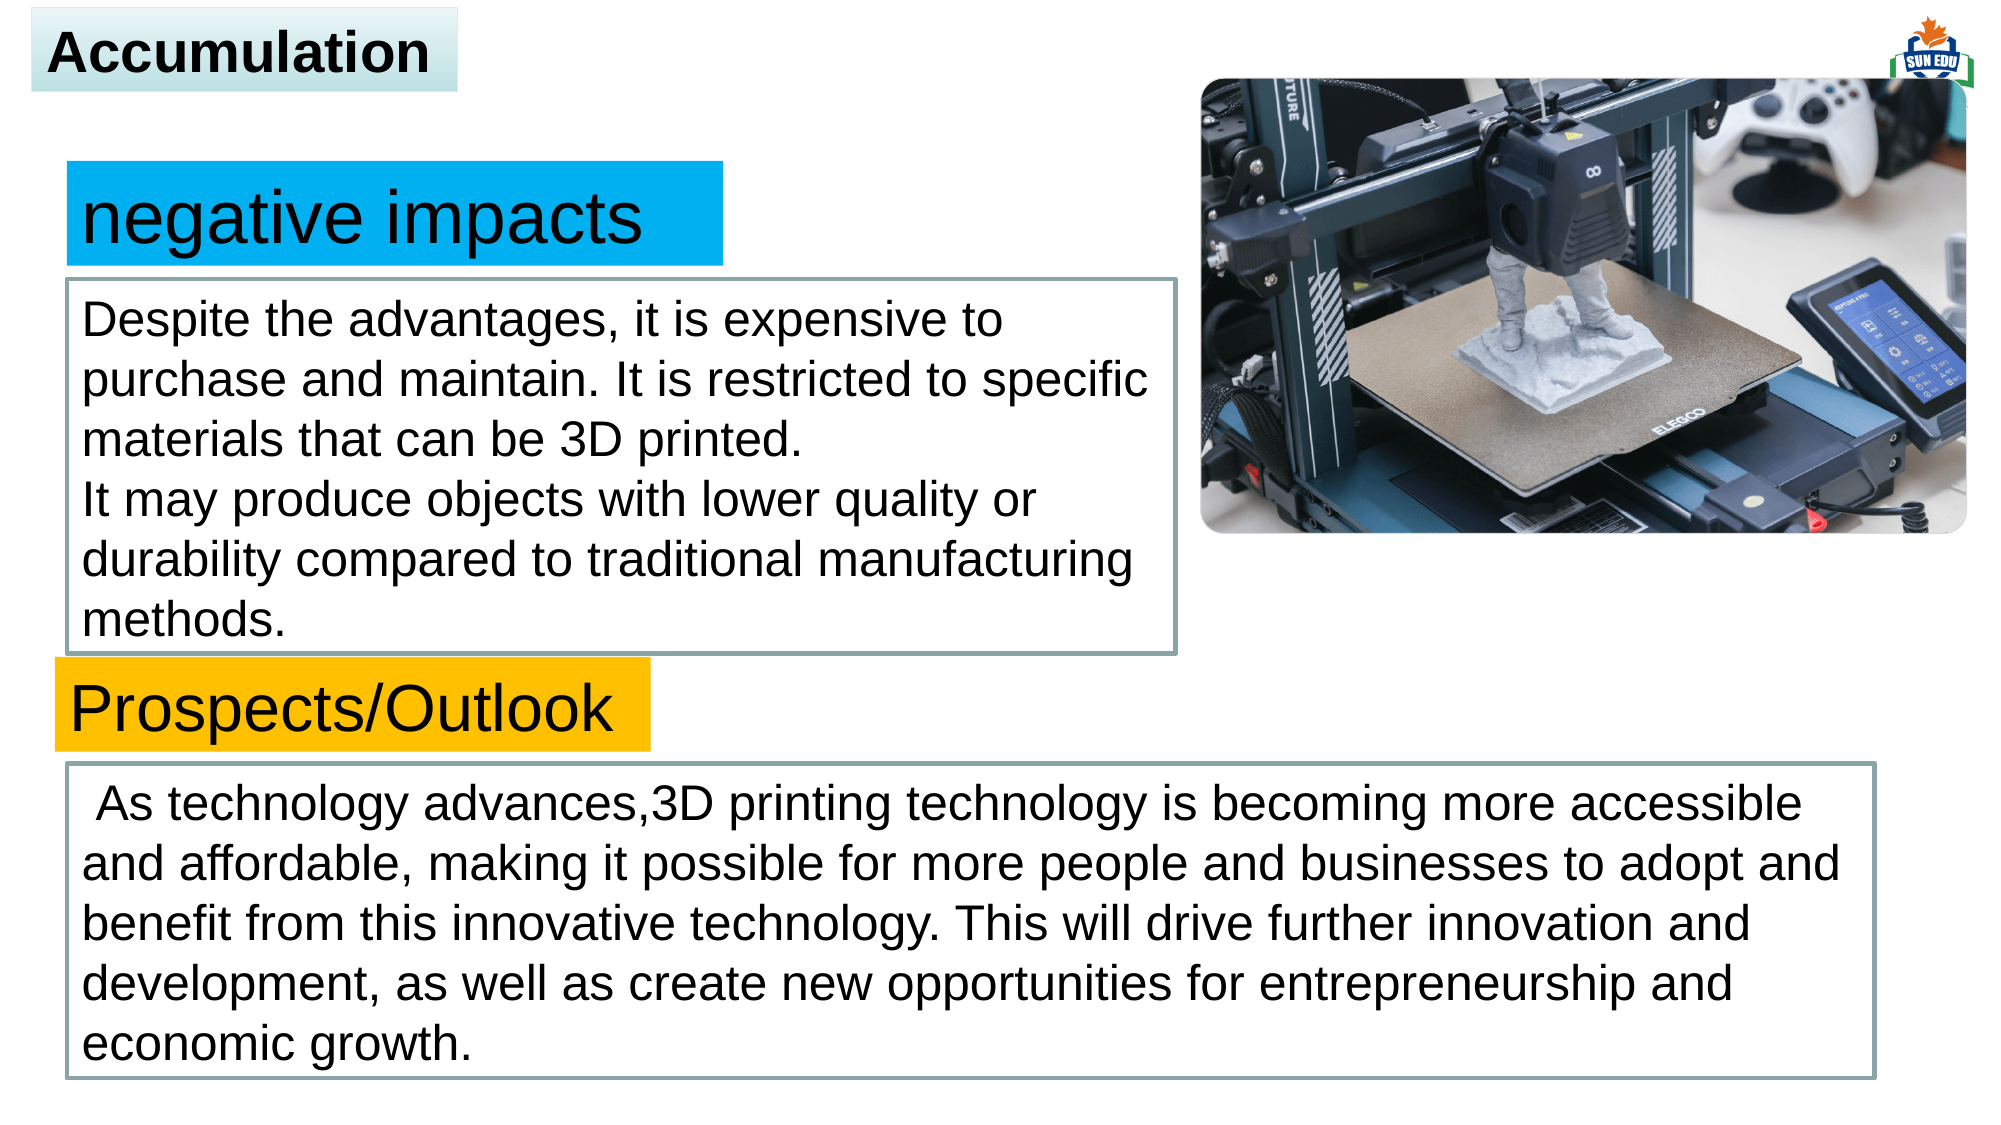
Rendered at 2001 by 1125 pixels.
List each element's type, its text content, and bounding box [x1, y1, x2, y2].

text_box Accumulation [31, 7, 458, 92]
text_box Despite the advantages, it is expensive to purchase and maintain. It is restricted to specific materials that can be 3D printed. It may produce objects with lower quality or durability compared to traditional manufacturing methods. [66, 278, 1176, 654]
text_box As technology advances,3D printing technology is becoming more accessible and affordable, making it possible for more people and businesses to adopt and benefit from this innovative technology. This will drive further innovation and development, as well as create new opportunities for entrepreneurship and economic growth. [66, 763, 1875, 1078]
text_box Prospects/Outlook [54, 656, 651, 752]
text_box negative impacts [66, 160, 724, 266]
picture [1200, 13, 1983, 534]
